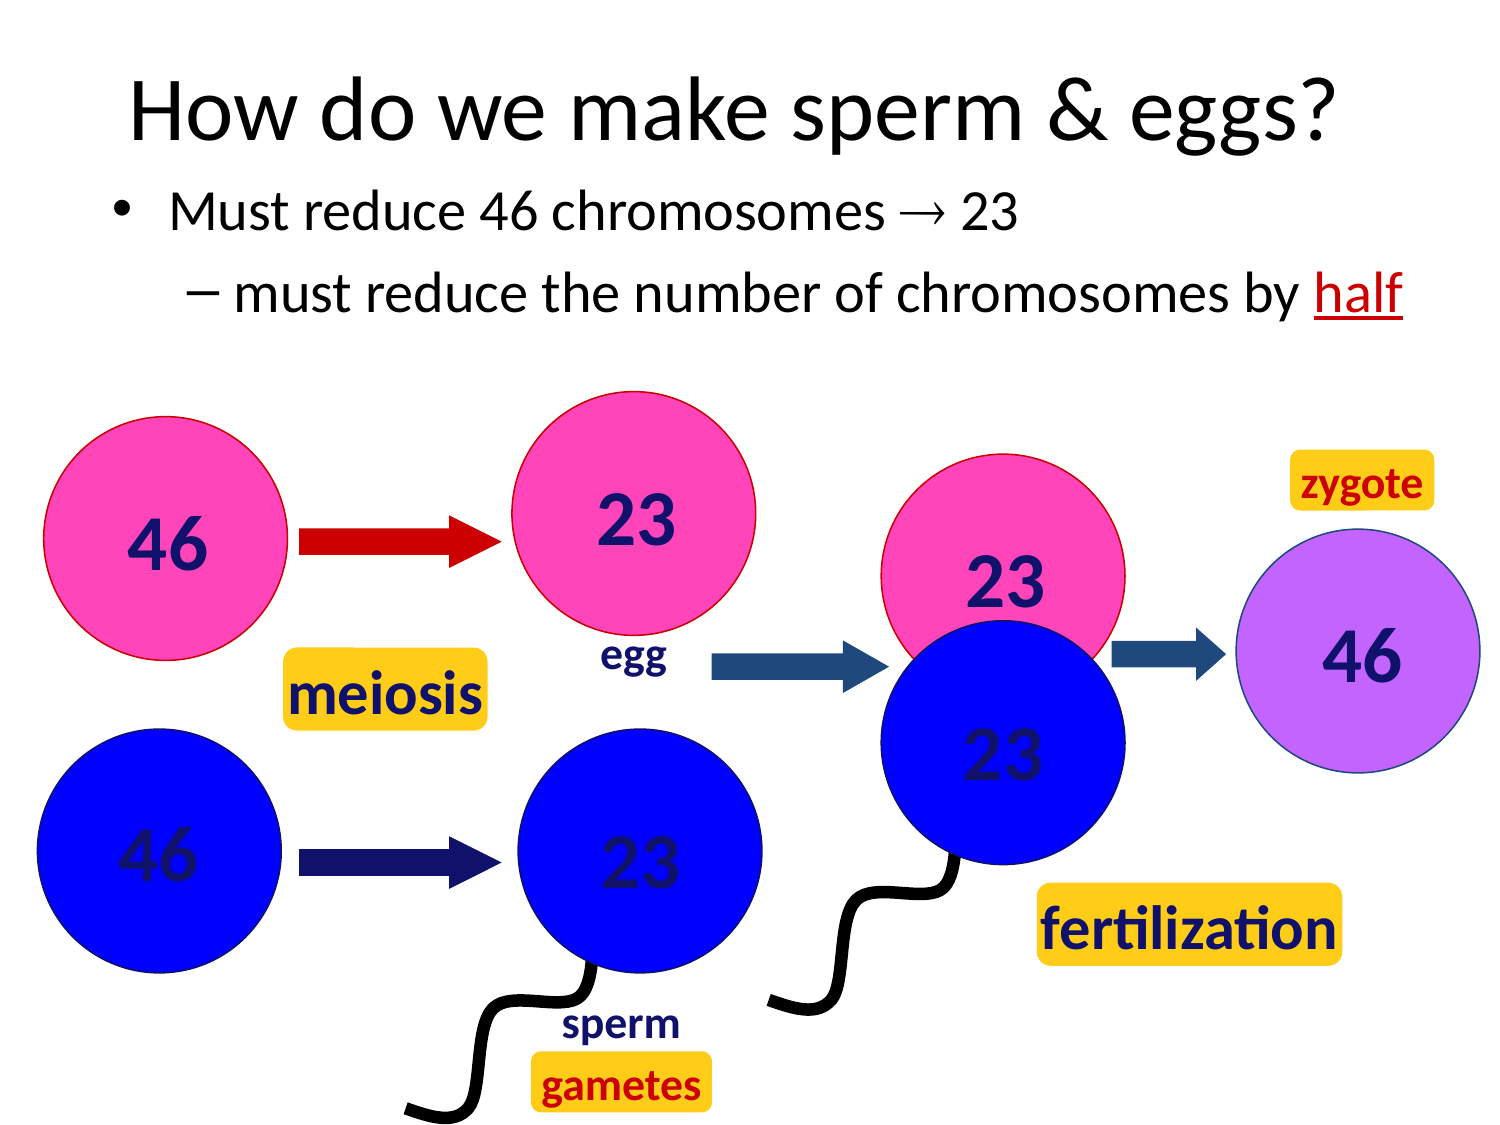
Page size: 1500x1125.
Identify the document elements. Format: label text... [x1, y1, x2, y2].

text_box meiosis [283, 647, 488, 731]
text_box [712, 654, 763, 680]
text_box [880, 453, 1126, 620]
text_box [1235, 528, 1481, 774]
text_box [37, 728, 282, 974]
title How do we make sperm & eggs? [97, 41, 1373, 164]
text_box [300, 849, 400, 876]
list Must reduce 46 chromosomes  23 must reduce the number of chromosomes by half [96, 164, 1500, 365]
text_box fertilization [1129, 882, 1343, 966]
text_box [43, 416, 288, 661]
text_box [1130, 629, 1225, 680]
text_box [511, 391, 756, 636]
text_box zygote [1290, 449, 1435, 511]
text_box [405, 728, 763, 1125]
text_box egg [585, 643, 682, 687]
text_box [768, 620, 1126, 1017]
text_box [300, 516, 501, 567]
